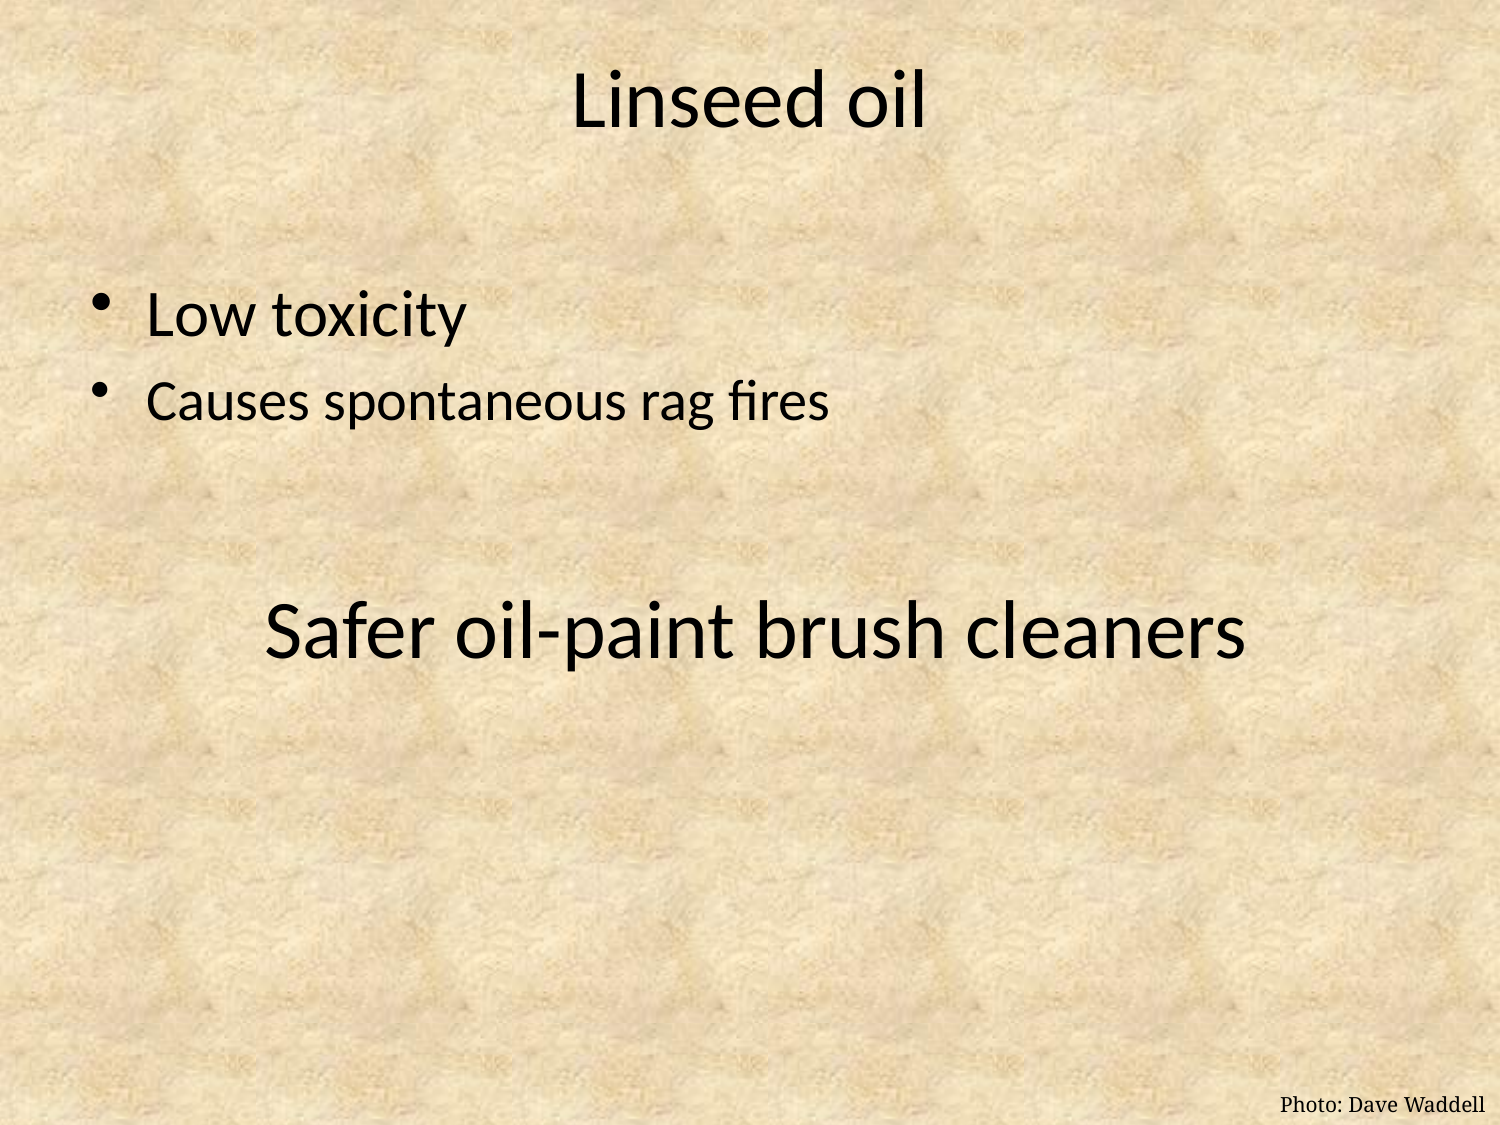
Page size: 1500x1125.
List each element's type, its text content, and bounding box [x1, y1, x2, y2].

list Low toxicity Causes spontaneous rag fires [74, 262, 1426, 1006]
title Linseed oil [74, 0, 1426, 188]
picture [0, 0, 1500, 1125]
text_box Photo: Dave Waddell [1212, 1084, 1500, 1125]
text_box Safer oil-paint brush cleaners [99, 537, 1413, 713]
